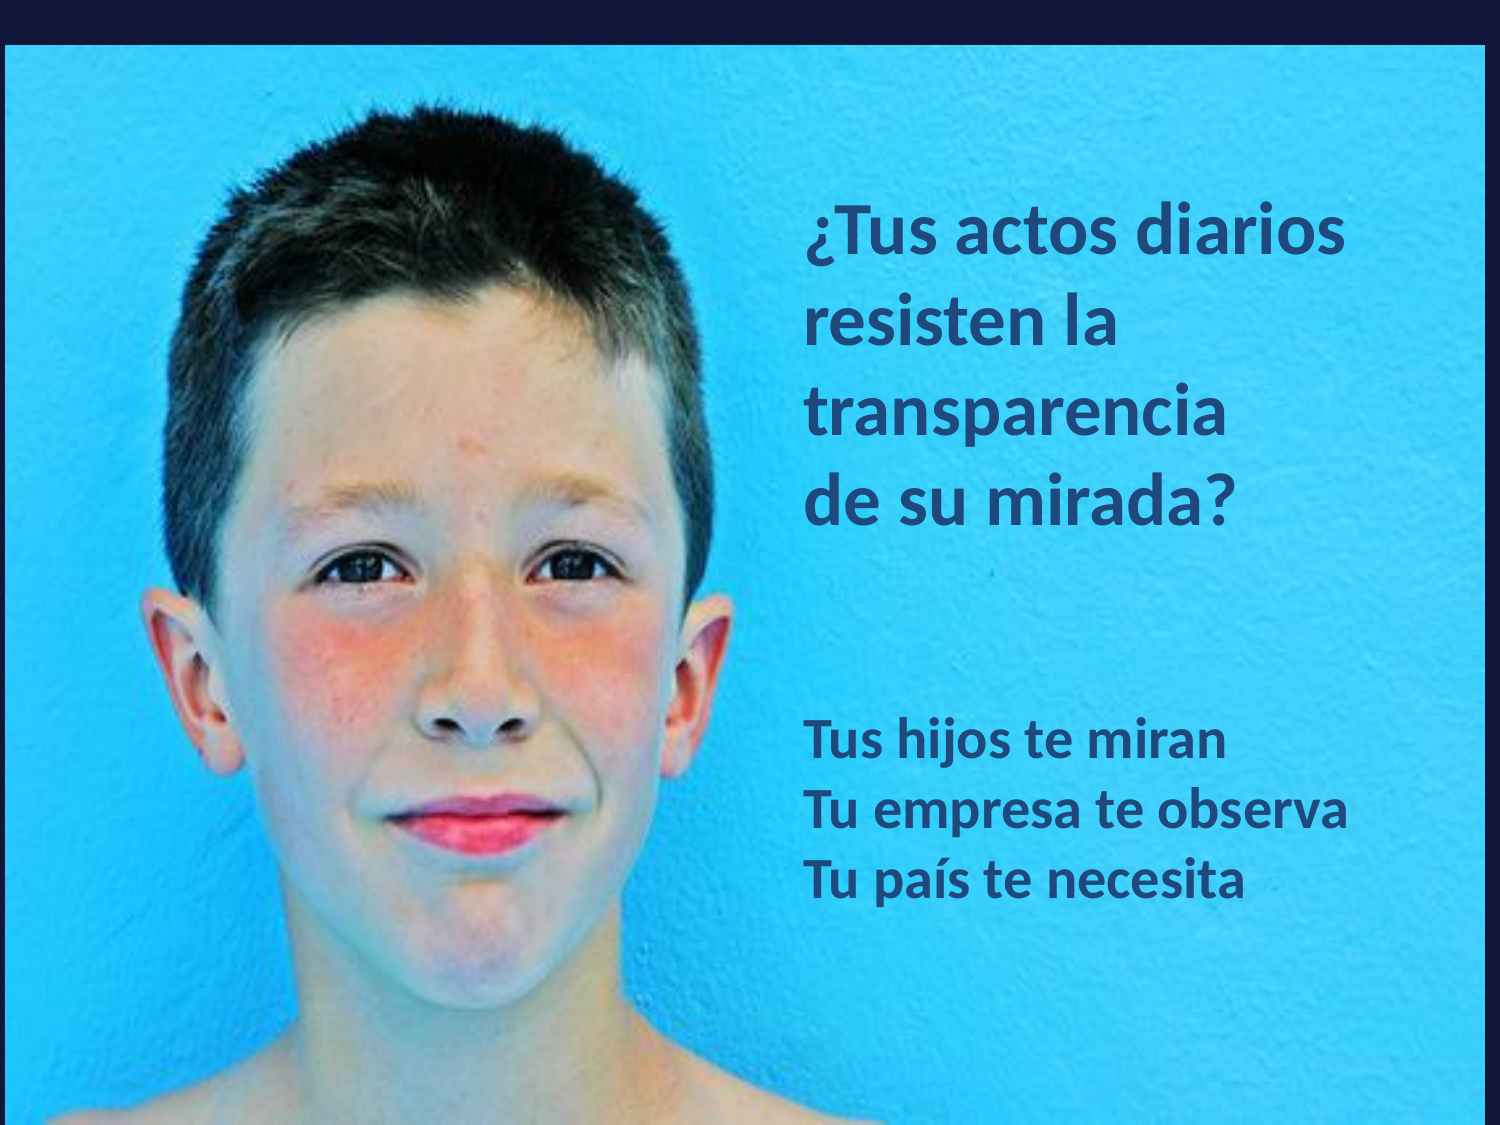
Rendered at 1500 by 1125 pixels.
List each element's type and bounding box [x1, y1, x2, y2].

list [5, 44, 1485, 1125]
